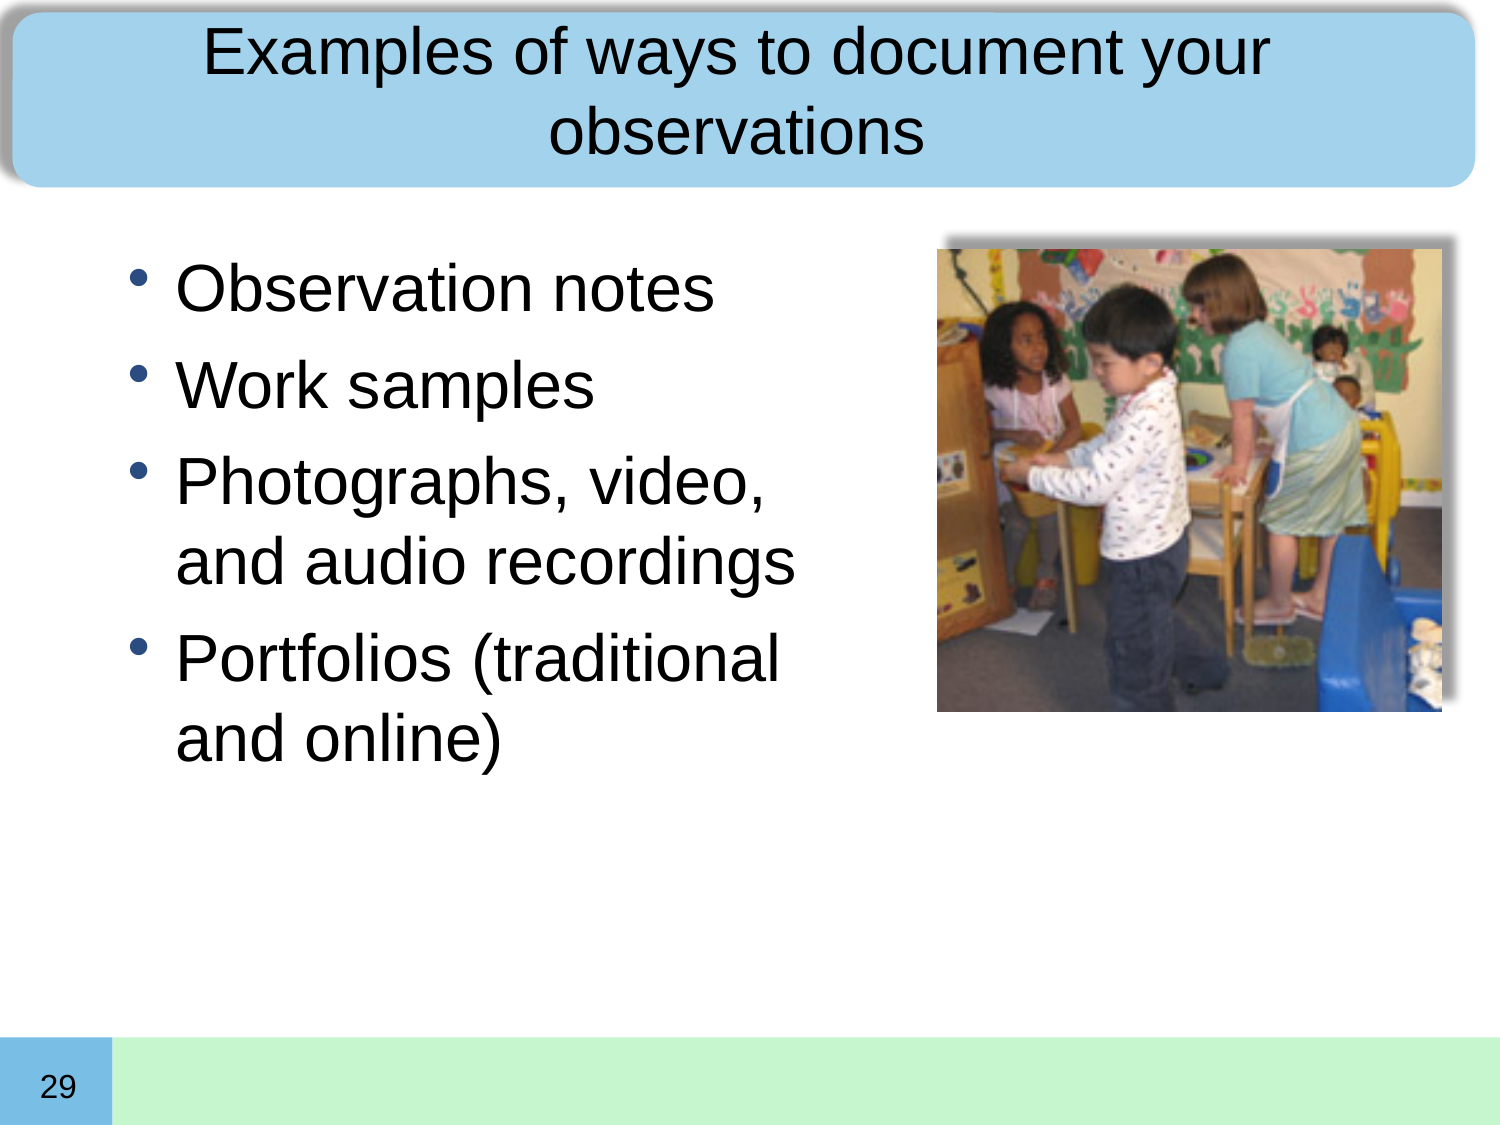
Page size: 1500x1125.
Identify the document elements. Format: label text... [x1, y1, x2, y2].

title Examples of ways to document your observations [23, 0, 1451, 176]
slide_number 29 [24, 1037, 113, 1113]
list Observation notes Work samples Photographs, video, and audio recordings Portfolios (traditional and online) [112, 237, 876, 923]
picture [937, 249, 1442, 712]
